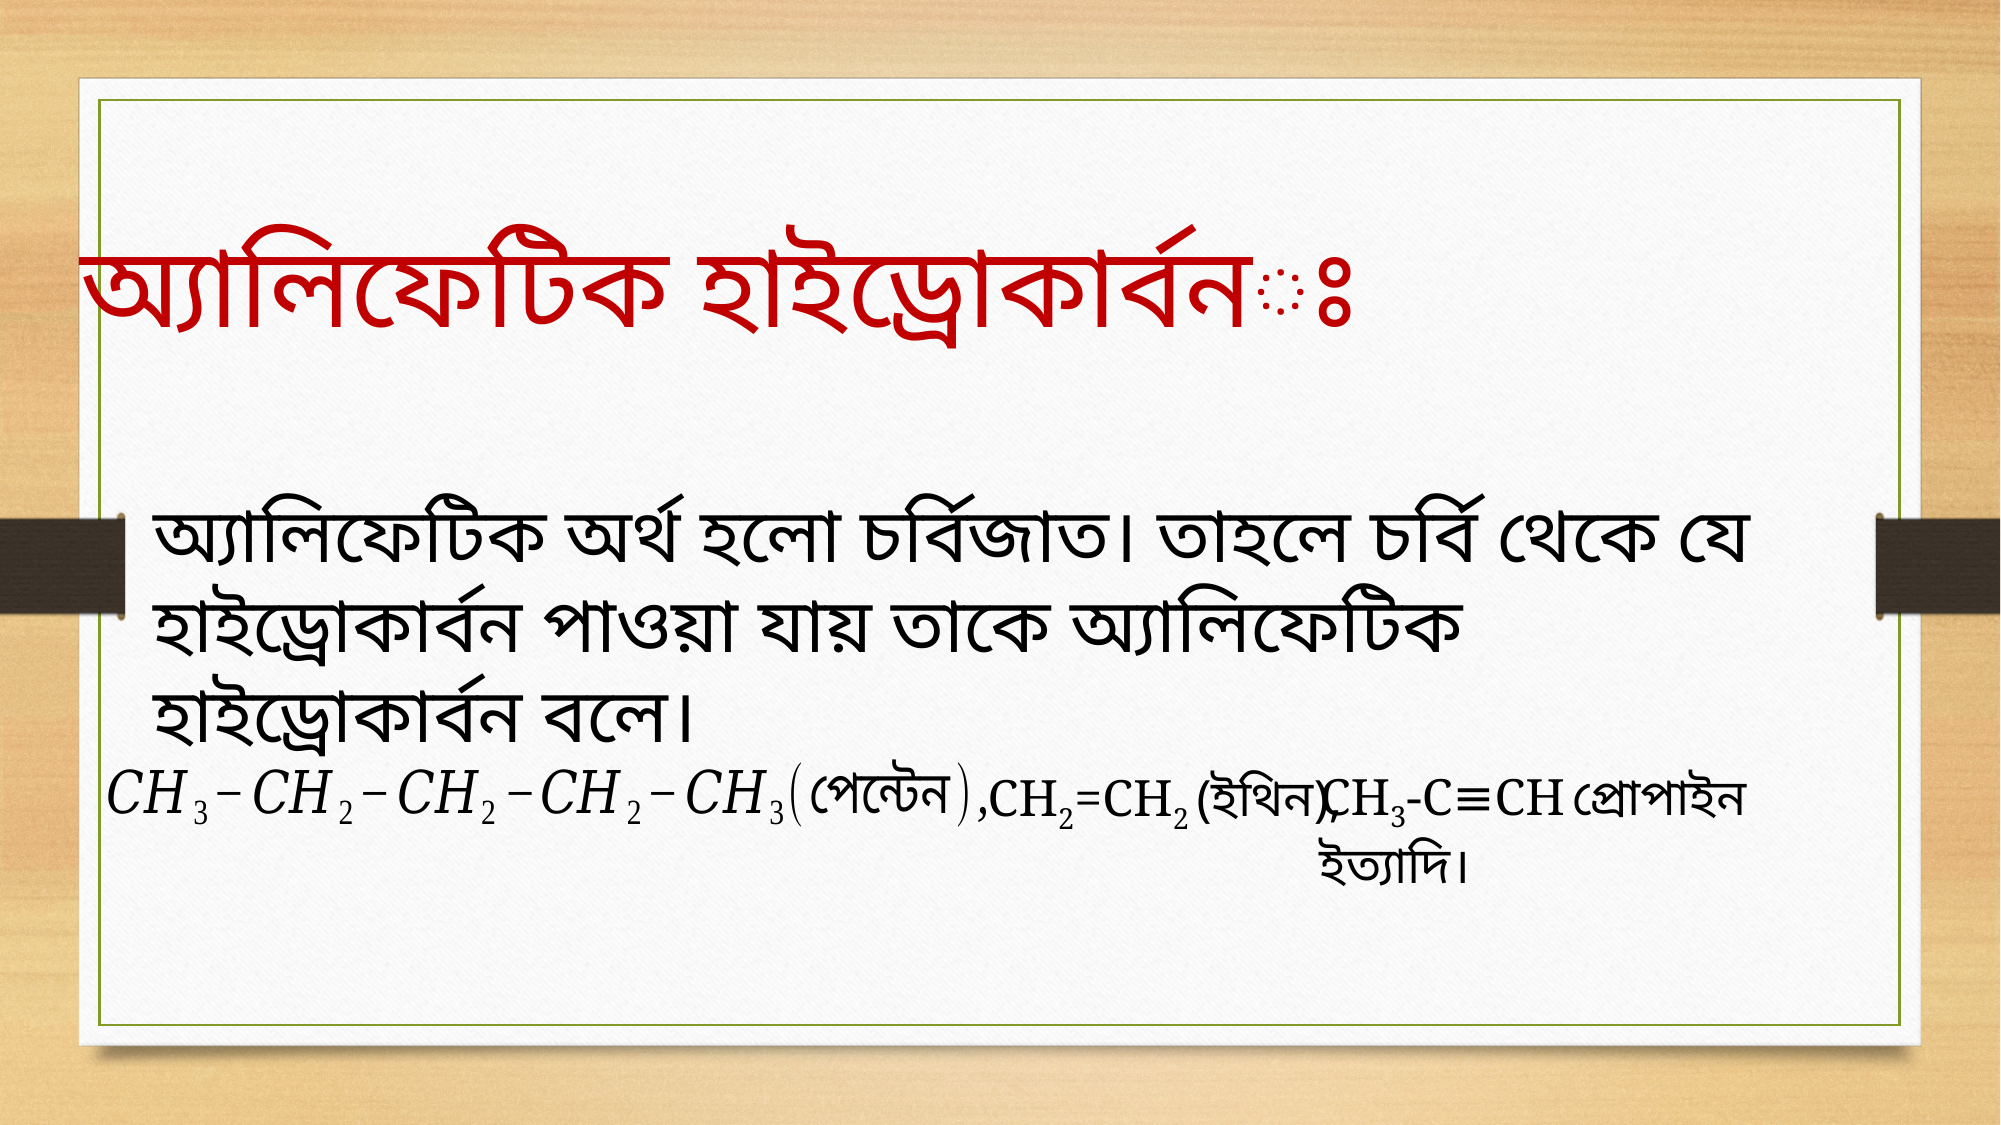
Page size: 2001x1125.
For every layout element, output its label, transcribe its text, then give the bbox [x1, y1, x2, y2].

text_box CH2=CH2 (ইথিন), [972, 759, 1304, 843]
text_box CH3-C≡CH প্রোপাইন ইত্যাদি। [1304, 757, 1878, 901]
picture [0, 0, 2001, 1125]
text_box অ্যালিফেটিক অর্থ হলো চর্বিজাত। তাহলে চর্বি থেকে যে হাইড্রোকার্বন পাওয়া যায় তাকে অ্যালিফেটিক হাইড্রোকার্বন বলে। [138, 479, 1807, 765]
text_box অ্যালিফেটিক হাইড্রোকার্বনঃ [65, 72, 1404, 358]
